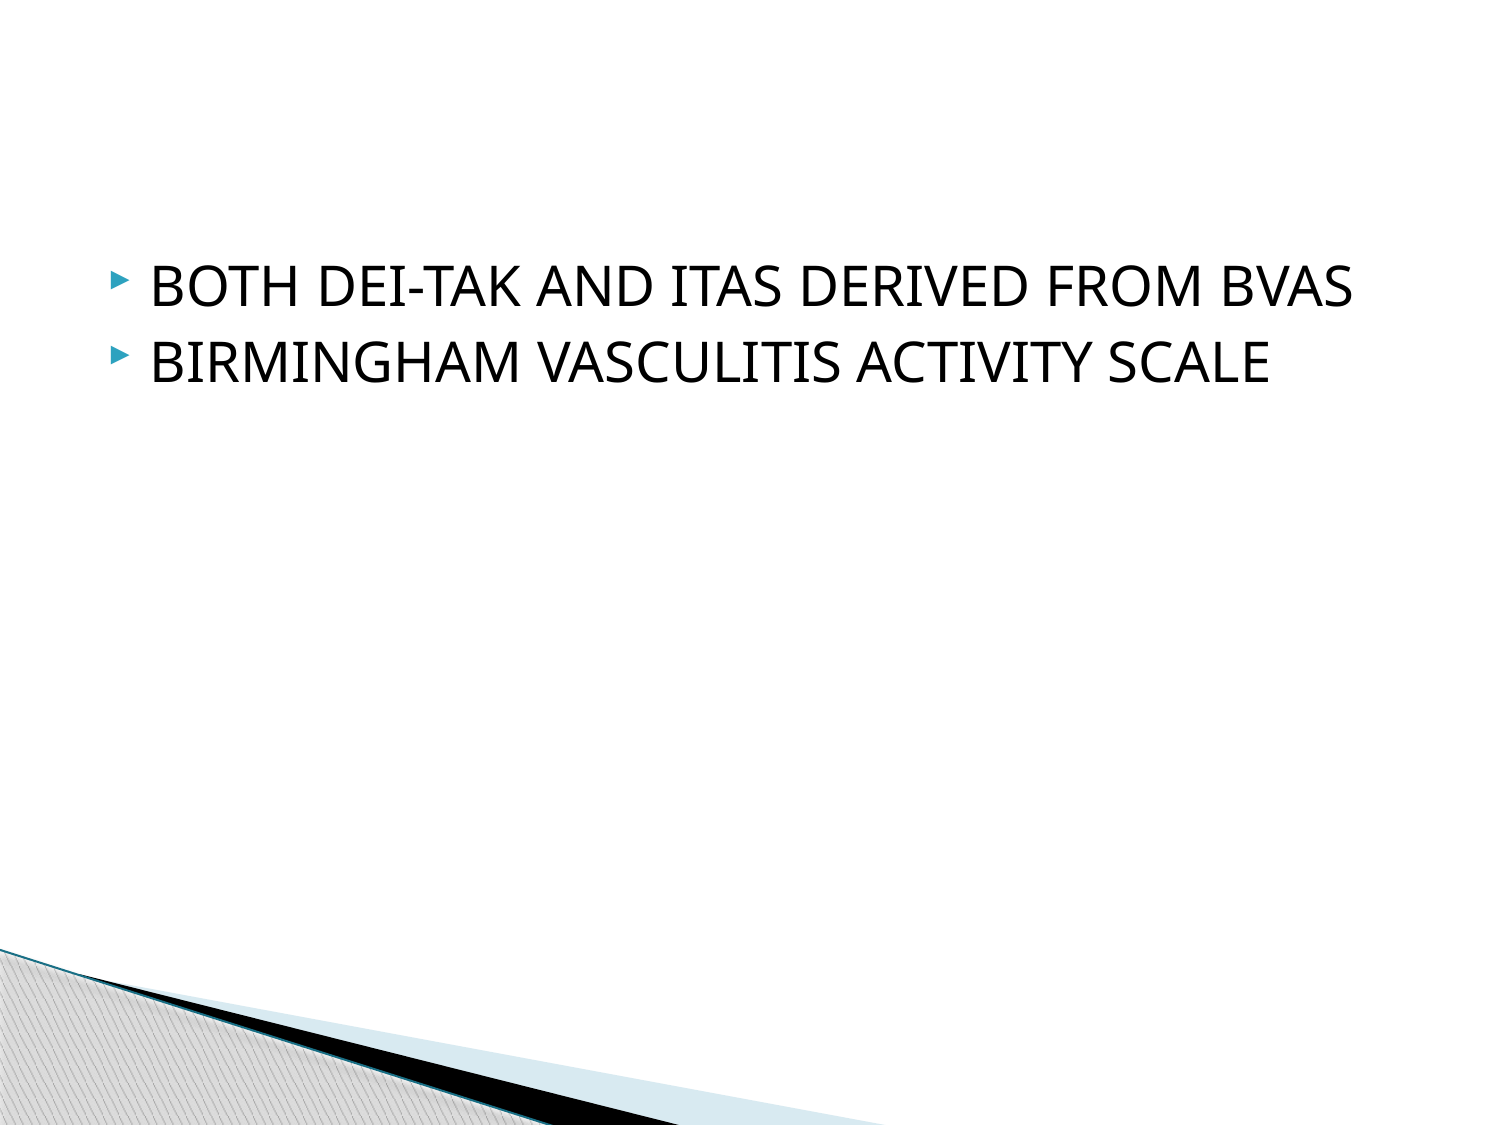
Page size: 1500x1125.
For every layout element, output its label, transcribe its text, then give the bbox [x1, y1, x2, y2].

list BOTH DEI-TAK AND ITAS DERIVED FROM BVAS BIRMINGHAM VASCULITIS ACTIVITY SCALE [75, 243, 1425, 986]
